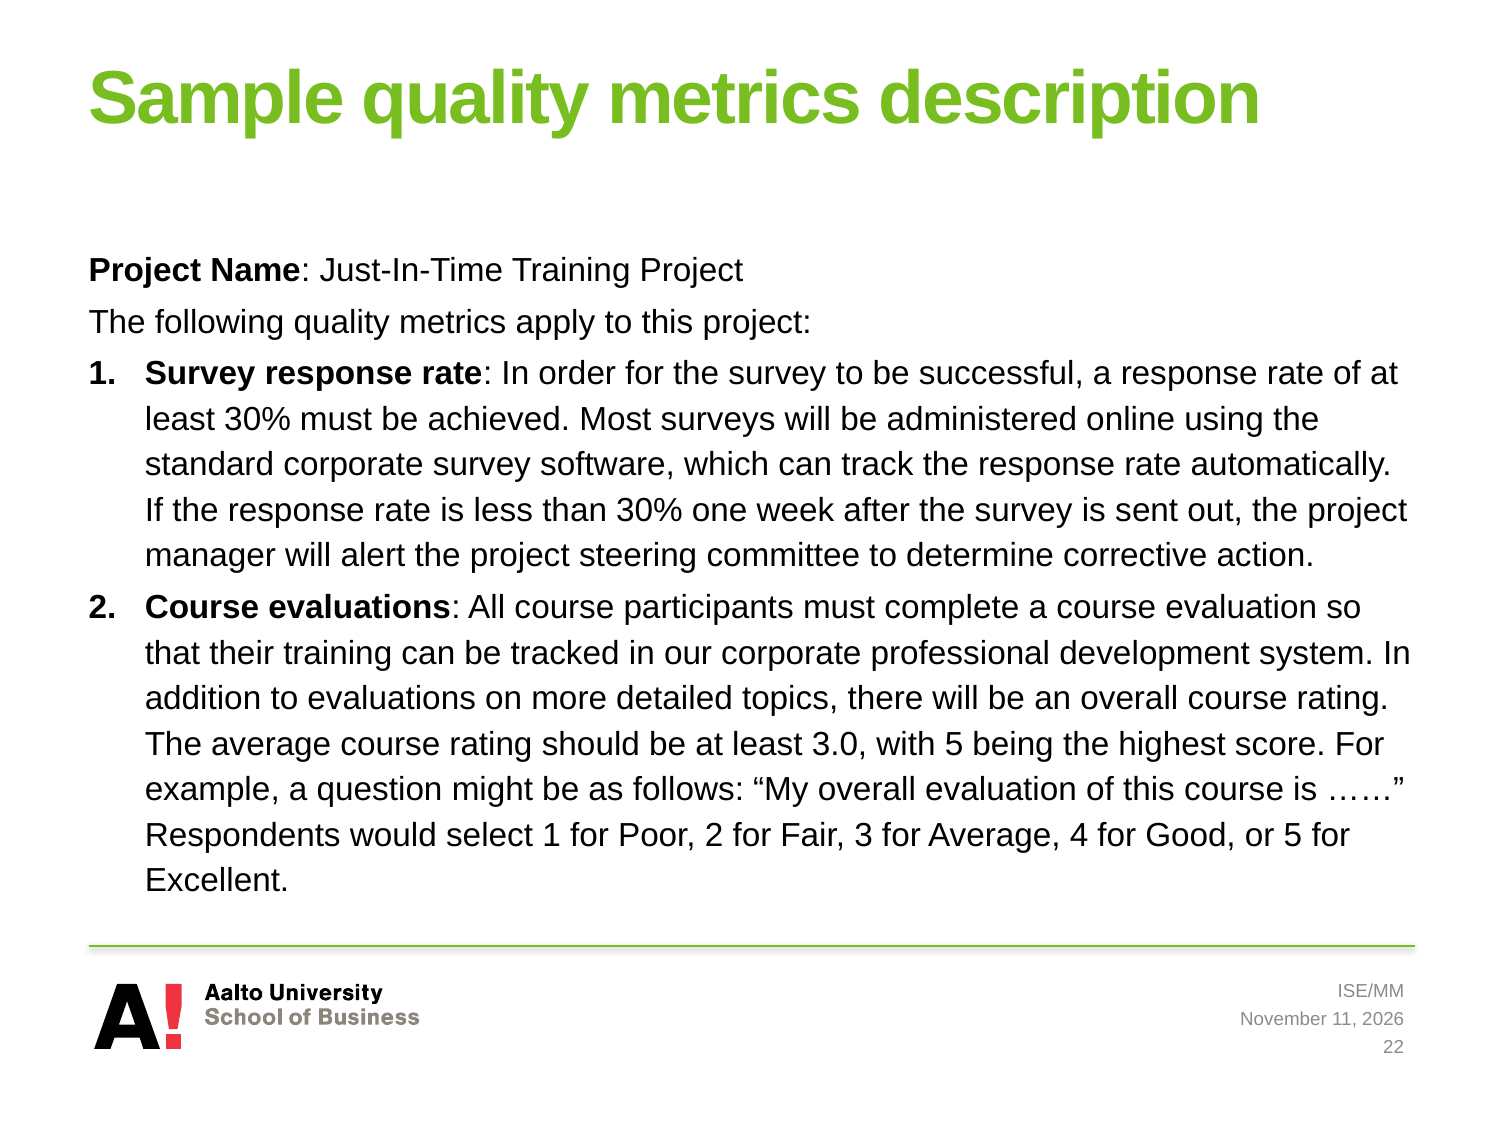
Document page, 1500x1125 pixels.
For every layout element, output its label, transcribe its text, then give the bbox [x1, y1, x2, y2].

footer ISE/MM [810, 976, 1405, 1003]
slide_number 22 [810, 1033, 1405, 1060]
list Project Name: Just-In-Time Training Project The following quality metrics apply to this project: Survey response rate: In order for the survey to be successful, a response rate of at least 30% must be achieved. Most surveys will be administered online using the standard corporate survey software, which can track the response rate automatically. If the response rate is less than 30% one week after the survey is sent out, the project manager will alert the project steering committee to determine corrective action. Course evaluations: All course participants must complete a course evaluation so that their training can be tracked in our corporate professional development system. In addition to evaluations on more detailed topics, there will be an overall course rating. The average course rating should be at least 3.0, with 5 being the highest score. For example, a question might be as follows: “My overall evaluation of this course is ……” Respondents would select 1 for Poor, 2 for Fair, 3 for Average, 4 for Good, or 5 for Excellent. [88, 242, 1415, 906]
title Sample quality metrics description [88, 62, 1415, 242]
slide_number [810, 1003, 1405, 1033]
